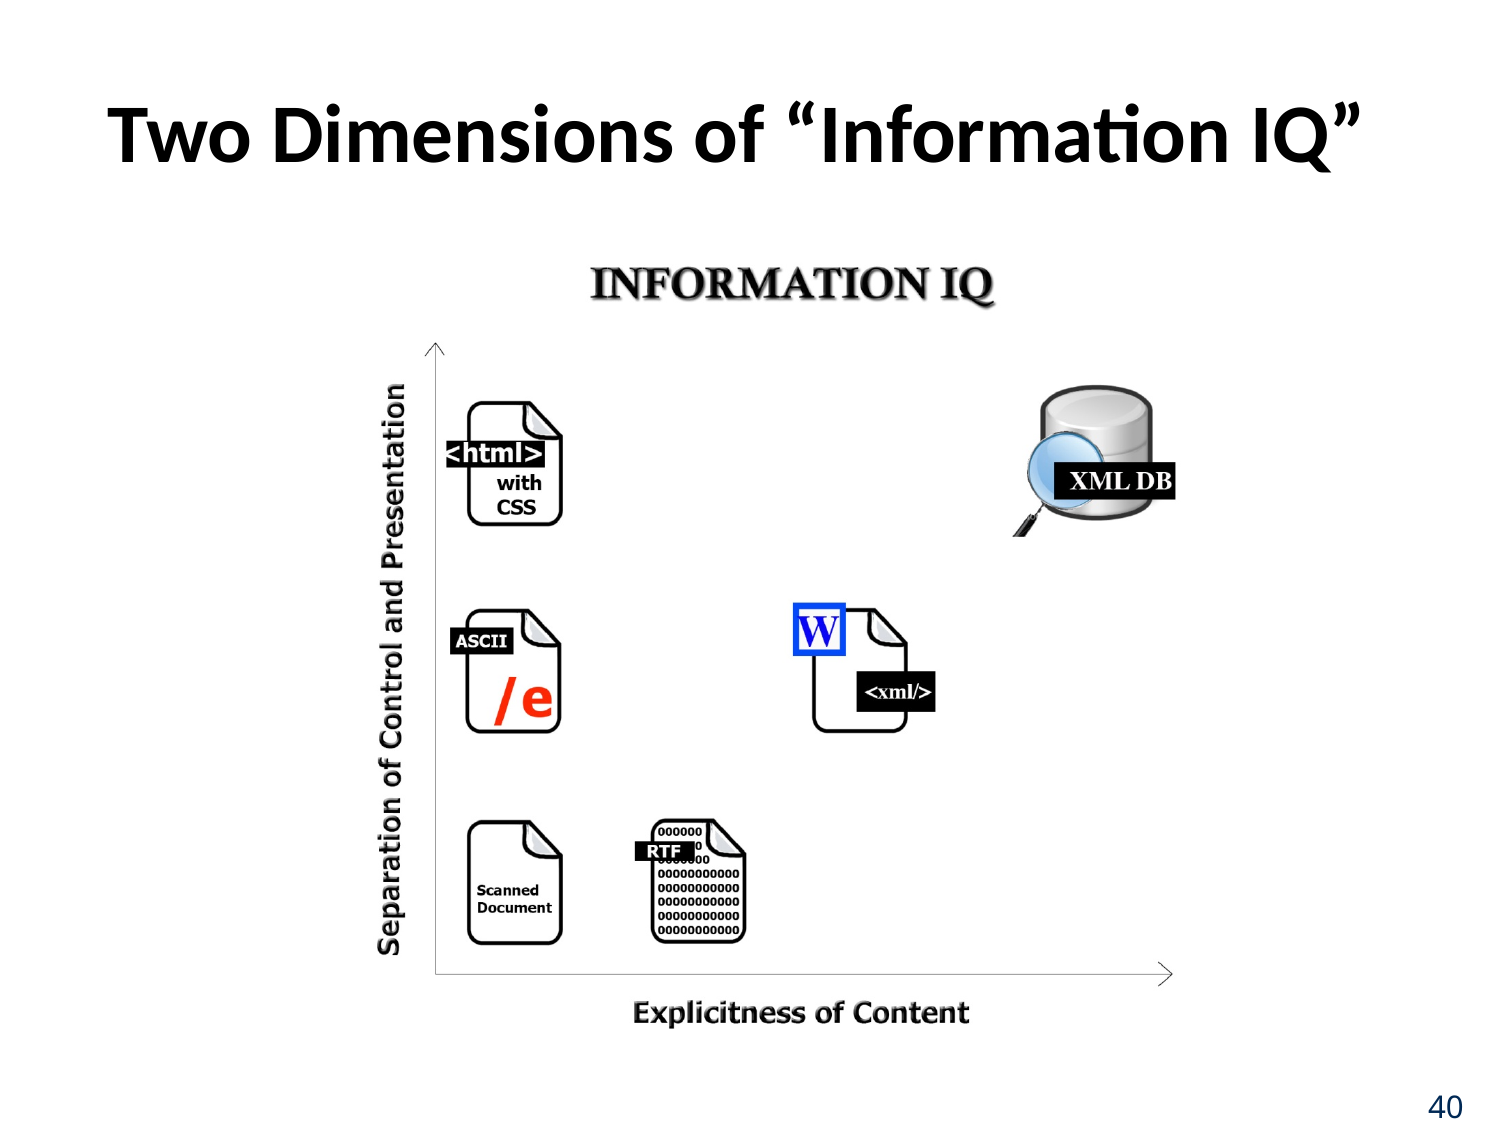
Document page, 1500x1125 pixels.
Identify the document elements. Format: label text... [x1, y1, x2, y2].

title Two Dimensions of “Information IQ” [62, 37, 1413, 233]
text_box 40 [1438, 1081, 1454, 1119]
picture [224, 237, 1277, 1093]
